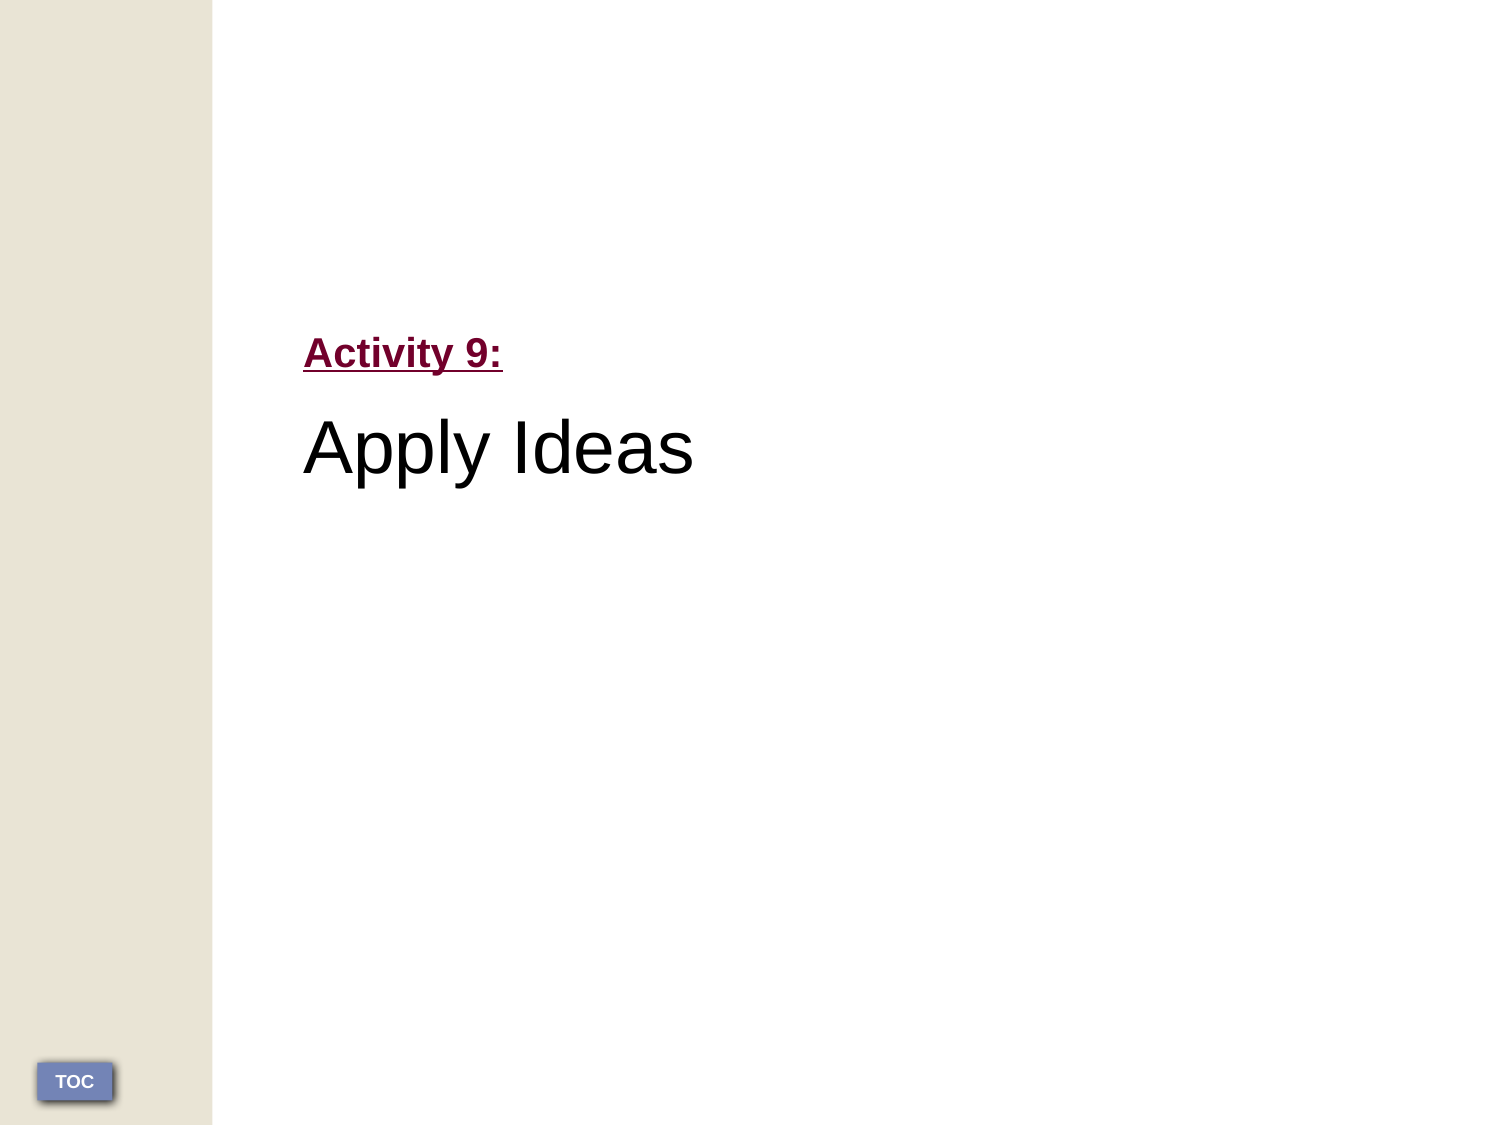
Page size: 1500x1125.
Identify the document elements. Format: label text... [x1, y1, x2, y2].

text_box Activity 9: Apply Ideas [303, 335, 1441, 524]
